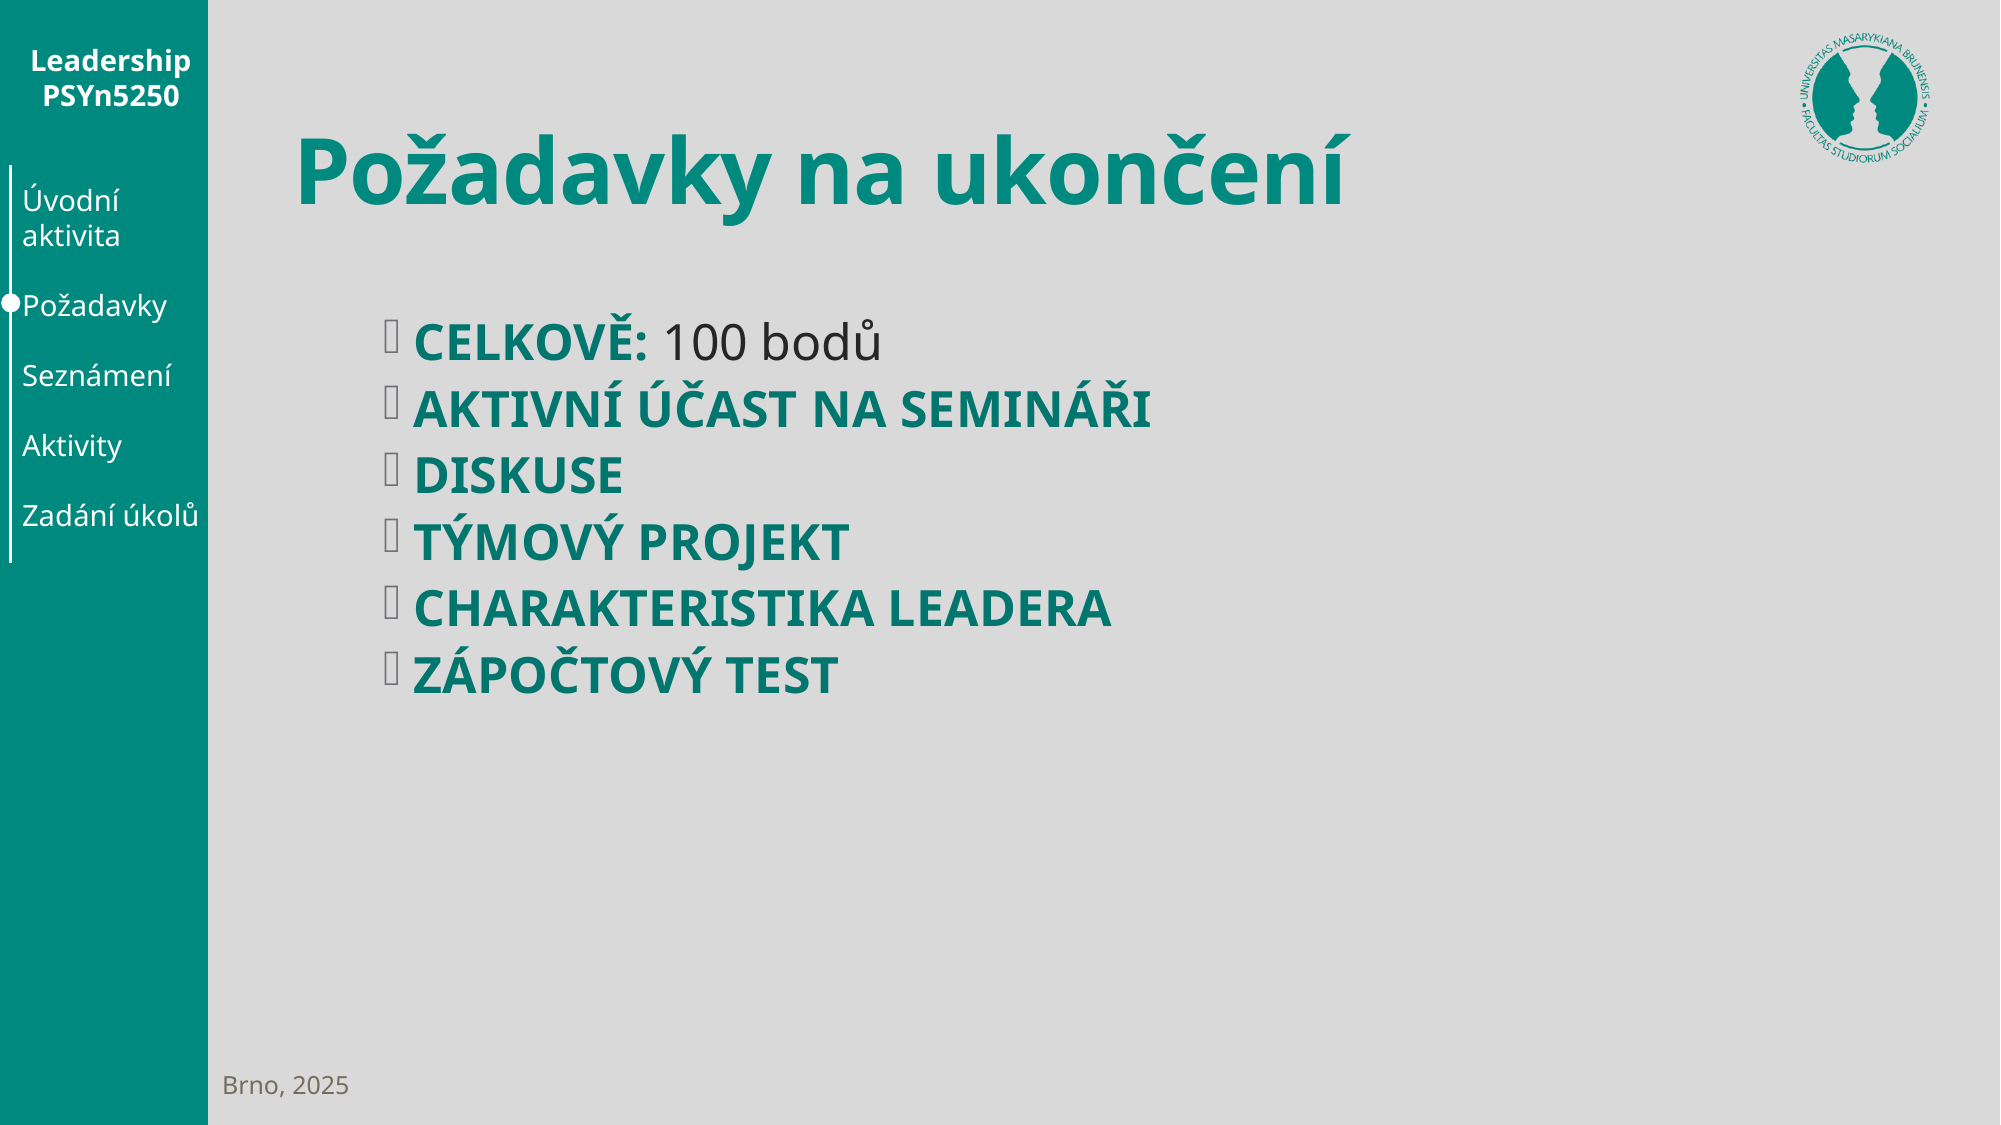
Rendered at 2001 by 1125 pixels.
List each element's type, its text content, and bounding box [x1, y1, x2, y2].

text_box Leadership PSYn5250 Úvodní aktivita Požadavky Seznámení Aktivity Zadání úkolů [0, 0, 208, 1125]
list Celkově: 100 bodů aktivní účast na semináři diskuse týmový projekt charakteristika leadera zápočtový test [368, 310, 1779, 998]
text_box Brno, 2025 [206, 1050, 1243, 1107]
text_box [17, 296, 21, 310]
picture [1796, 29, 1933, 166]
title Požadavky na ukončení [278, 14, 1869, 233]
